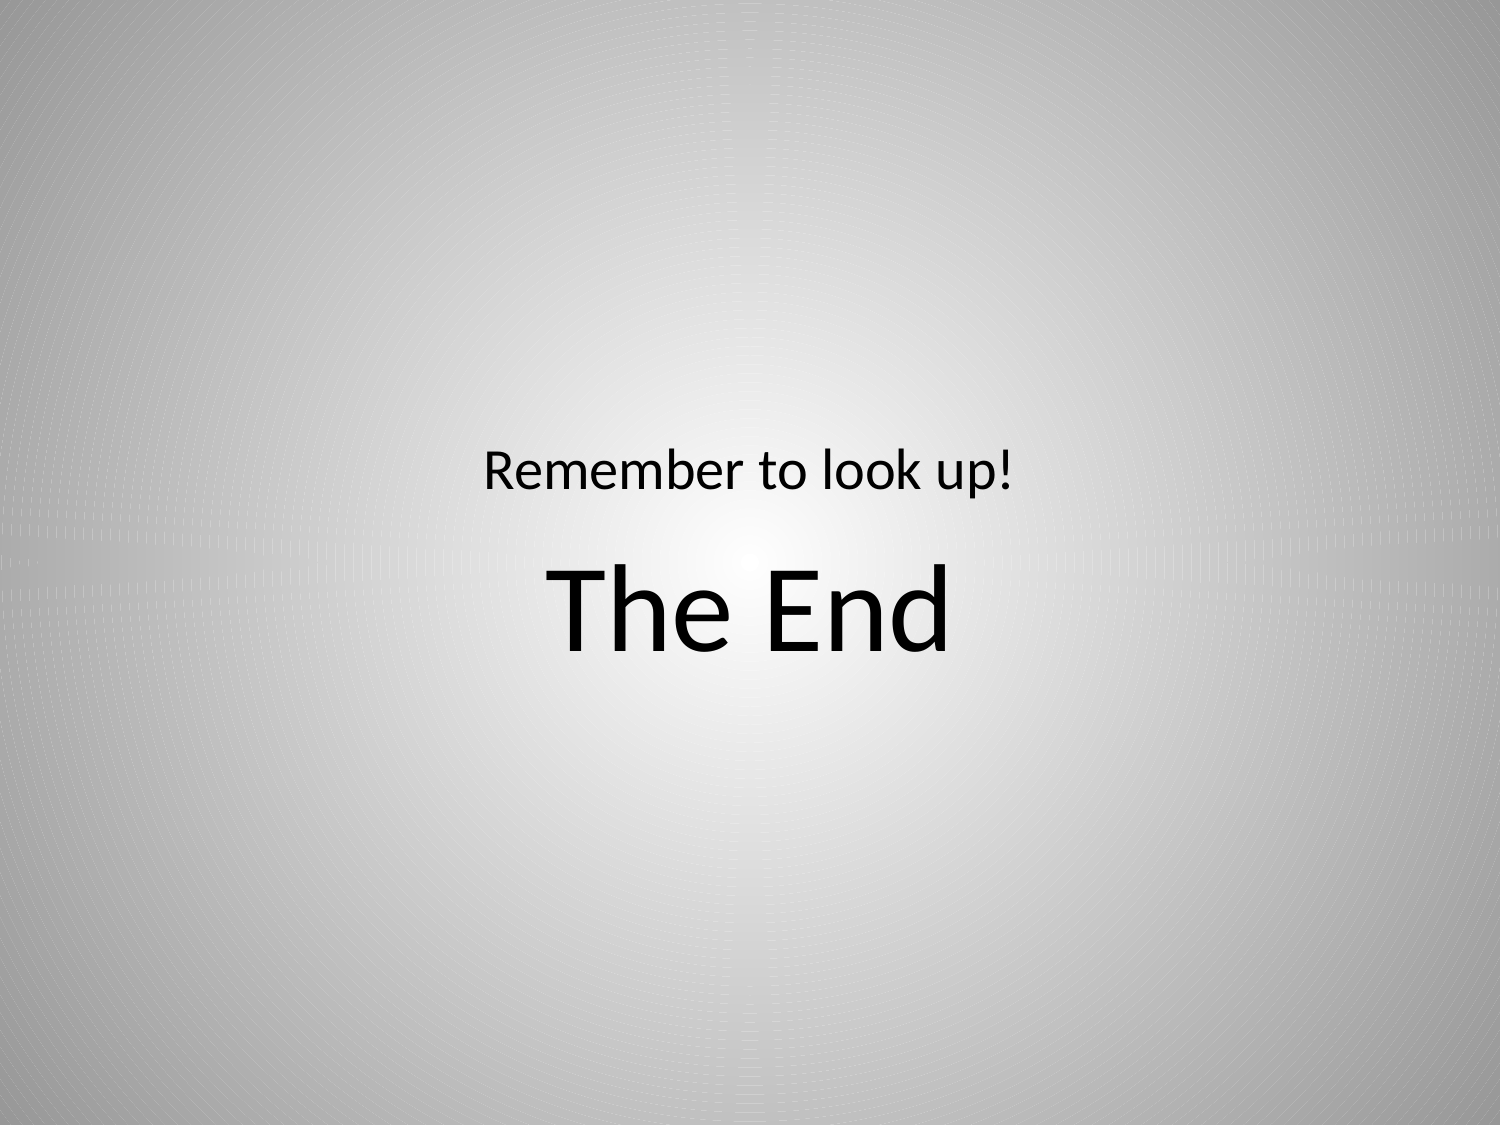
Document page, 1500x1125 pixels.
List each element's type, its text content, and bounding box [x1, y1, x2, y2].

list Remember to look up! The End [74, 262, 1426, 1006]
